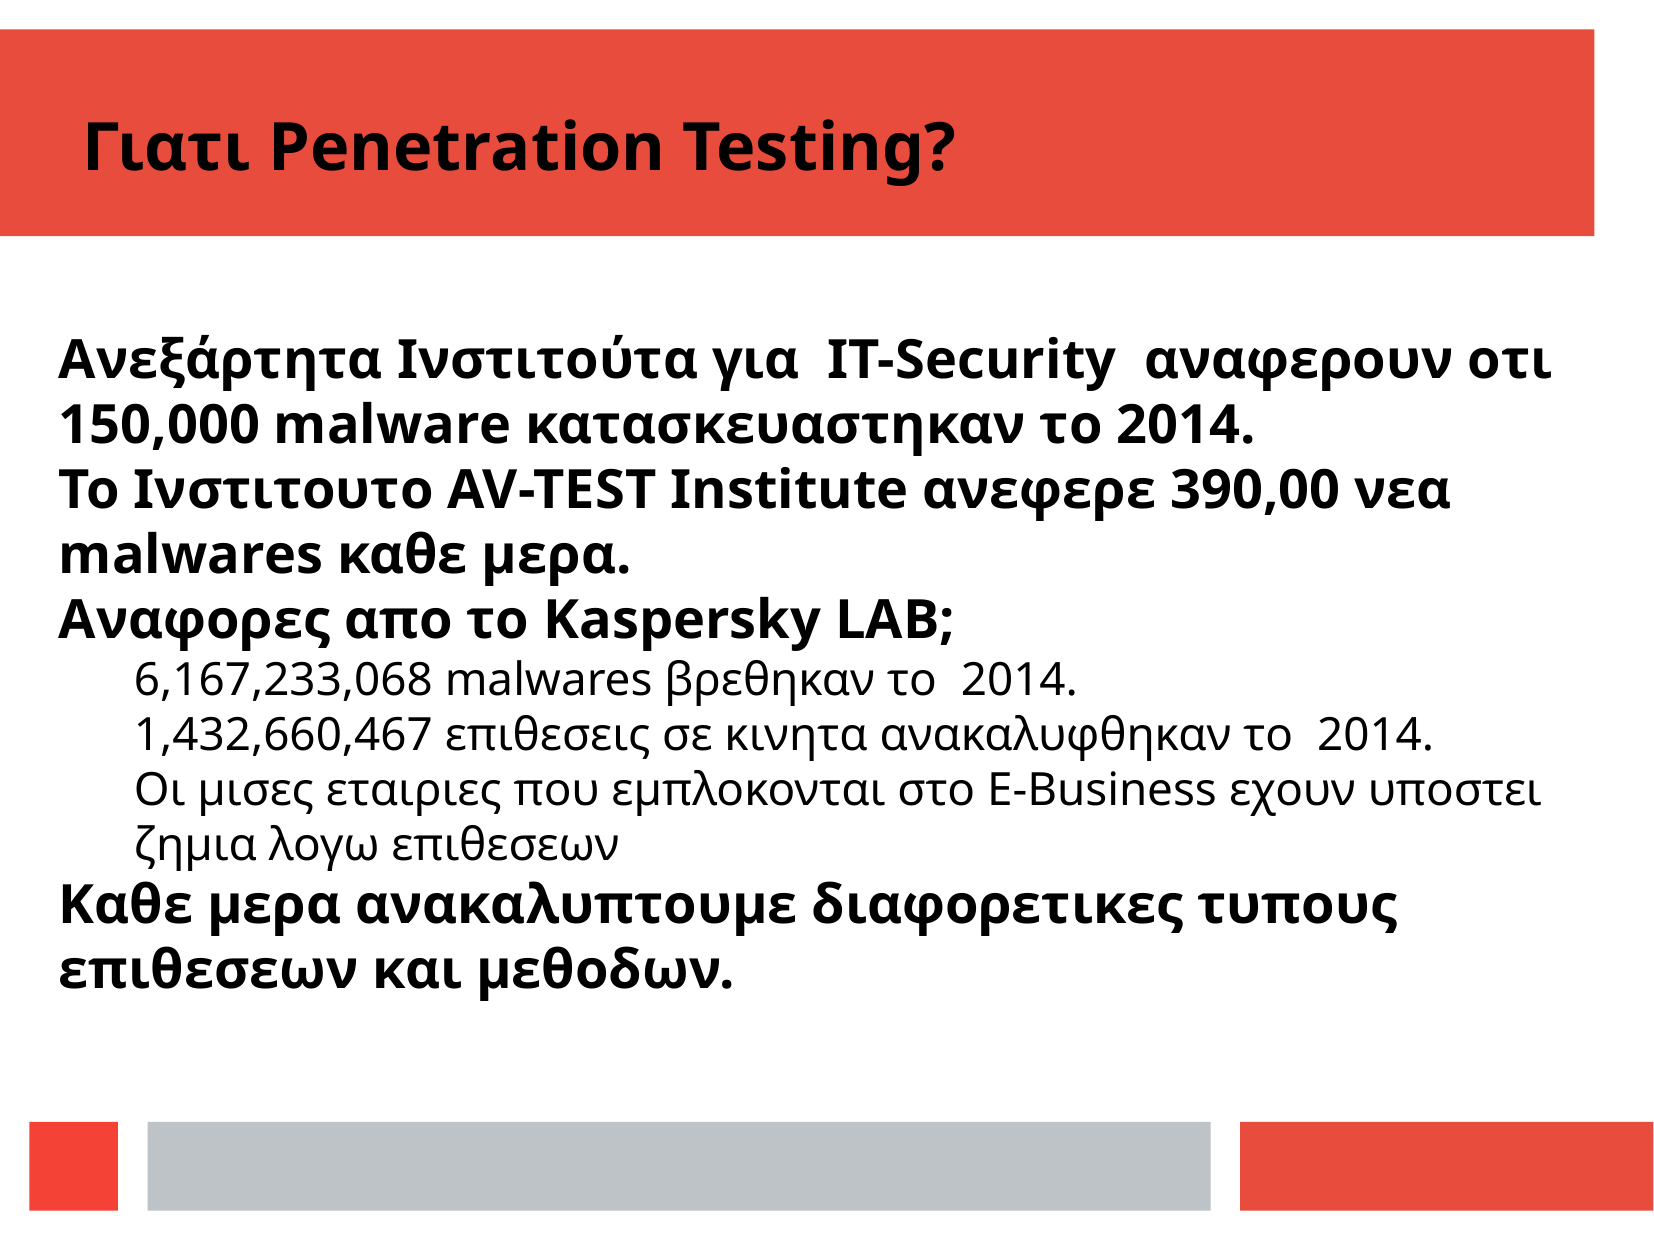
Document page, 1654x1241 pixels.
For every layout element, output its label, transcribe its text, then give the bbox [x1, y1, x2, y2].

text_box Γιατι Penetration Testing? [82, 42, 1571, 264]
text_box Ανεξάρτητα Ινστιτούτα για IT-Security αναφερουν οτι 150,000 malware κατασκευαστηκαν το 2014. Το Ινστιτουτο AV-TEST Institute ανεφερε 390,00 νεα malwares καθε μερα. Αναφορες απο το Kaspersky LAB; 6,167,233,068 malwares βρεθηκαν το 2014. 1,432,660,467 επιθεσεις σε κινητα ανακαλυφθηκαν το 2014. Οι μισες εταιριες που εμπλοκονται στο E-Business εχουν υποστει ζημια λογω επιθεσεων Καθε μερα ανακαλυπτουμε διαφορετικες τυπους επιθεσεων και μεθοδων. [58, 324, 1565, 1093]
